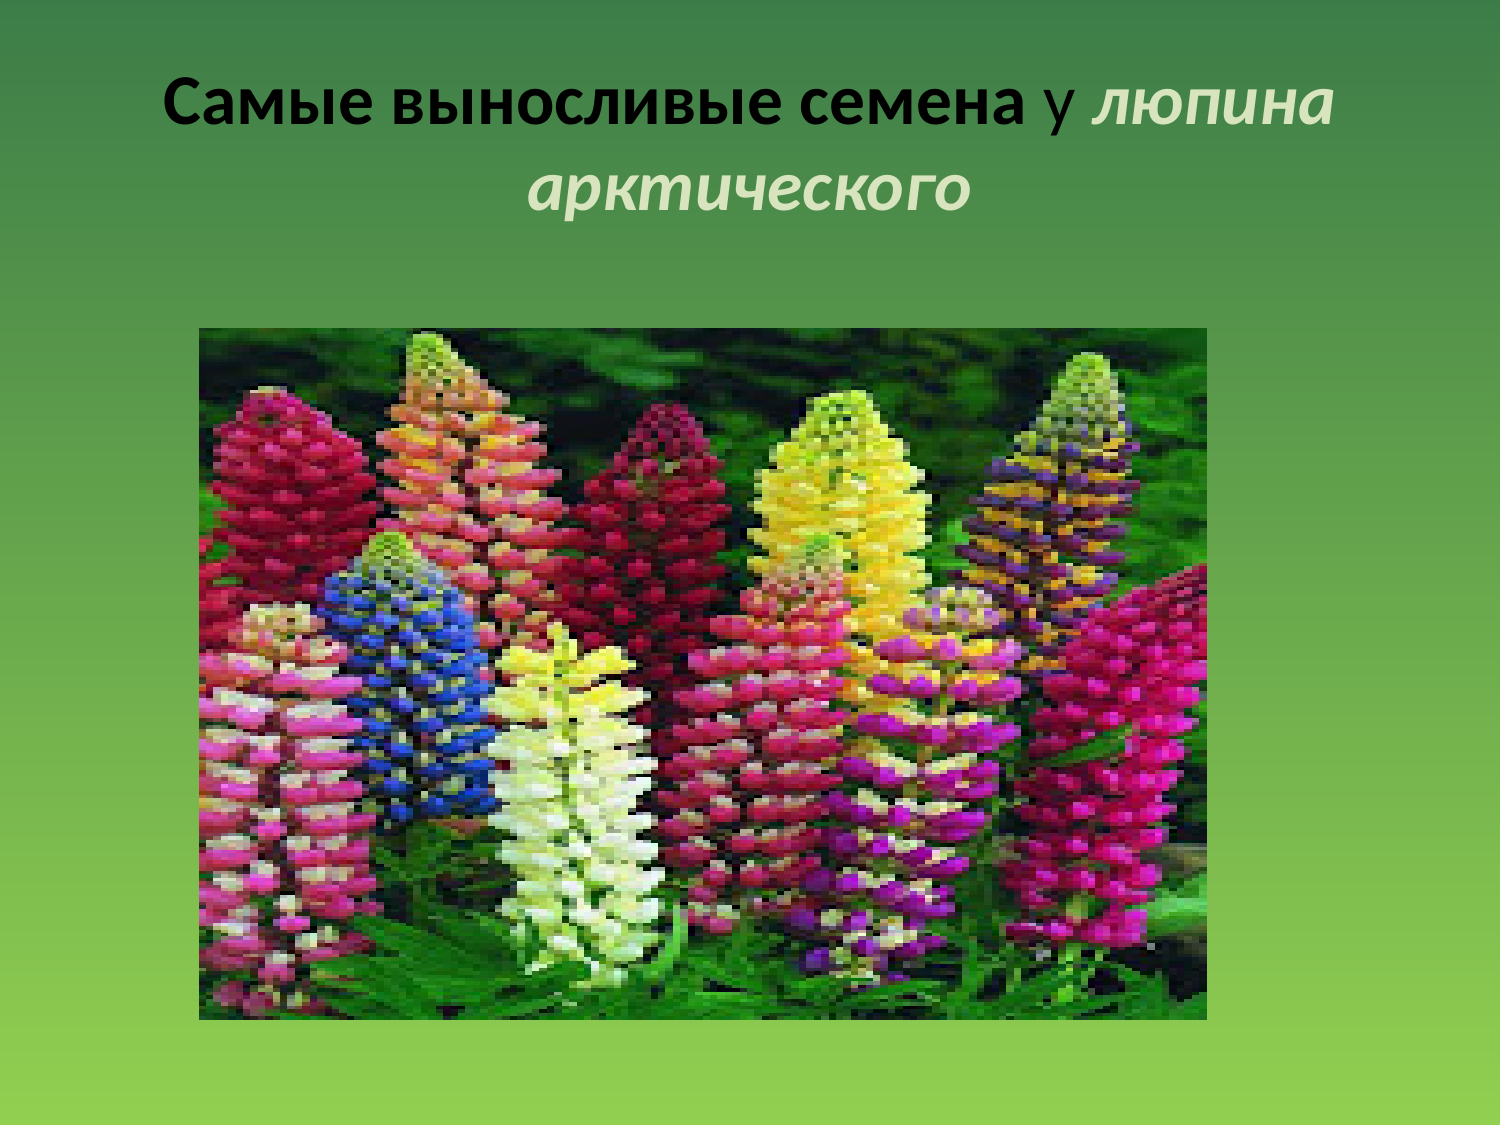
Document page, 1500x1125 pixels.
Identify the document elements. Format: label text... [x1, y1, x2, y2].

picture [198, 327, 1208, 1020]
title Самые выносливые семена у люпина арктического [75, 45, 1425, 233]
